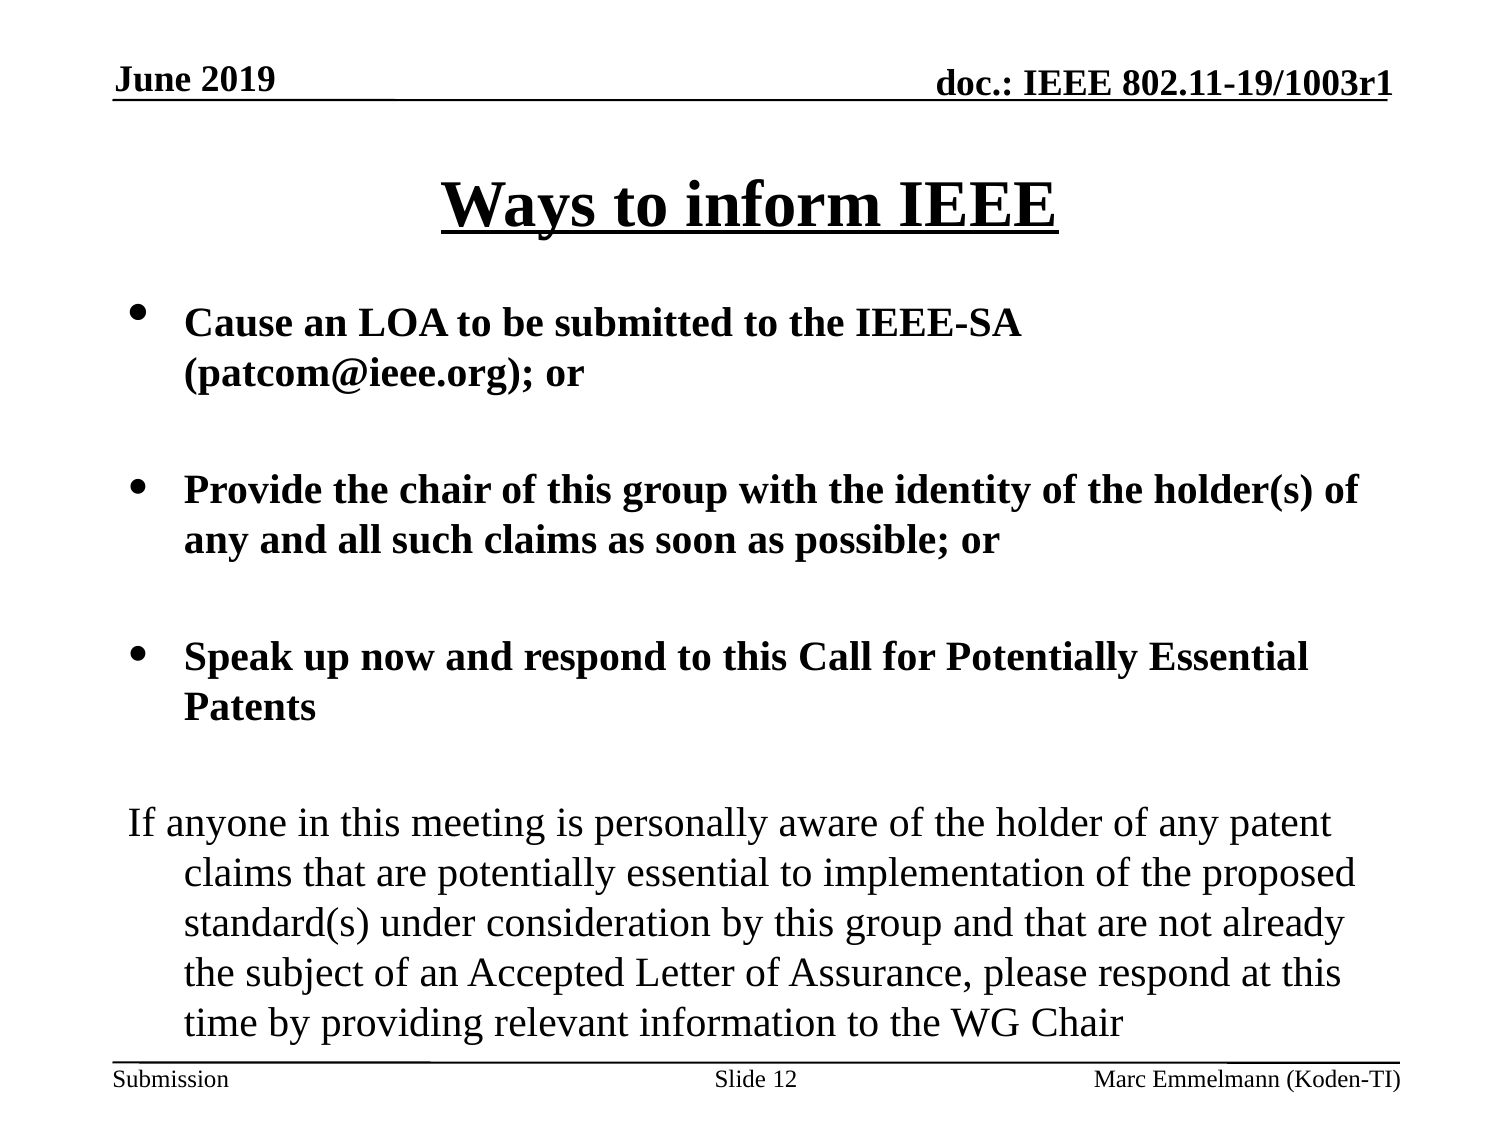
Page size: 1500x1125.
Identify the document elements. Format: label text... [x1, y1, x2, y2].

footer Marc Emmelmann (Koden-TI) [878, 1061, 1402, 1093]
title Ways to inform IEEE [112, 112, 1388, 287]
list Cause an LOA to be submitted to the IEEE-SA (patcom@ieee.org); or Provide the chair of this group with the identity of the holder(s) of any and all such claims as soon as possible; or Speak up now and respond to this Call for Potentially Essential Patents If anyone in this meeting is personally aware of the holder of any patent claims that are potentially essential to implementation of the proposed standard(s) under consideration by this group and that are not already the subject of an Accepted Letter of Assurance, please respond at this time by providing relevant information to the WG Chair [112, 287, 1388, 963]
slide_number Slide 12 [712, 1061, 800, 1123]
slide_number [114, 54, 423, 100]
